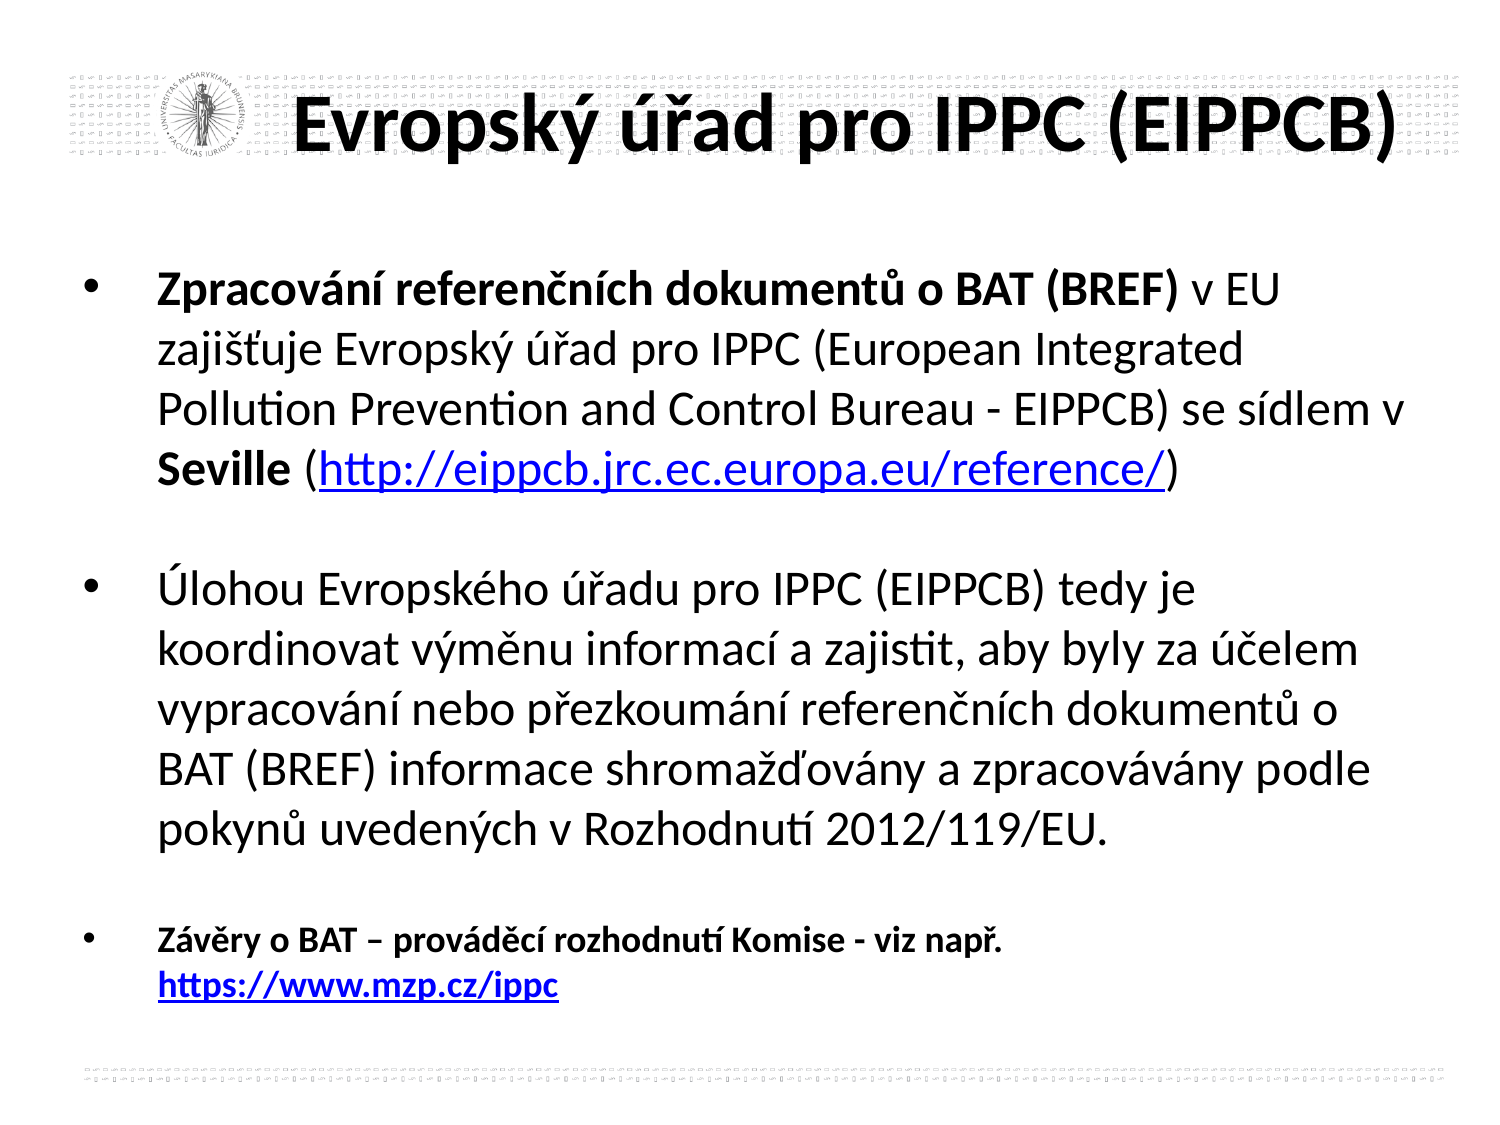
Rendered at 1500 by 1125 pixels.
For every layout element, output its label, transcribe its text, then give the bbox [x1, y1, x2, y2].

picture [0, 42, 1500, 200]
text_box Zpracování referenčních dokumentů o BAT (BREF) v EU zajišťuje Evropský úřad pro IPPC (European Integrated Pollution Prevention and Control Bureau - EIPPCB) se sídlem v Seville (http://eippcb.jrc.ec.europa.eu/reference/) Úlohou Evropského úřadu pro IPPC (EIPPCB) tedy je koordinovat výměnu informací a zajistit, aby byly za účelem vypracování nebo přezkoumání referenčních dokumentů o BAT (BREF) informace shromažďovány a zpracovávány podle pokynů uvedených v Rozhodnutí 2012/119/EU. Závěry o BAT – prováděcí rozhodnutí Komise - viz např. https://www.mzp.cz/ippc [67, 247, 1424, 1038]
picture [13, 1039, 1500, 1116]
